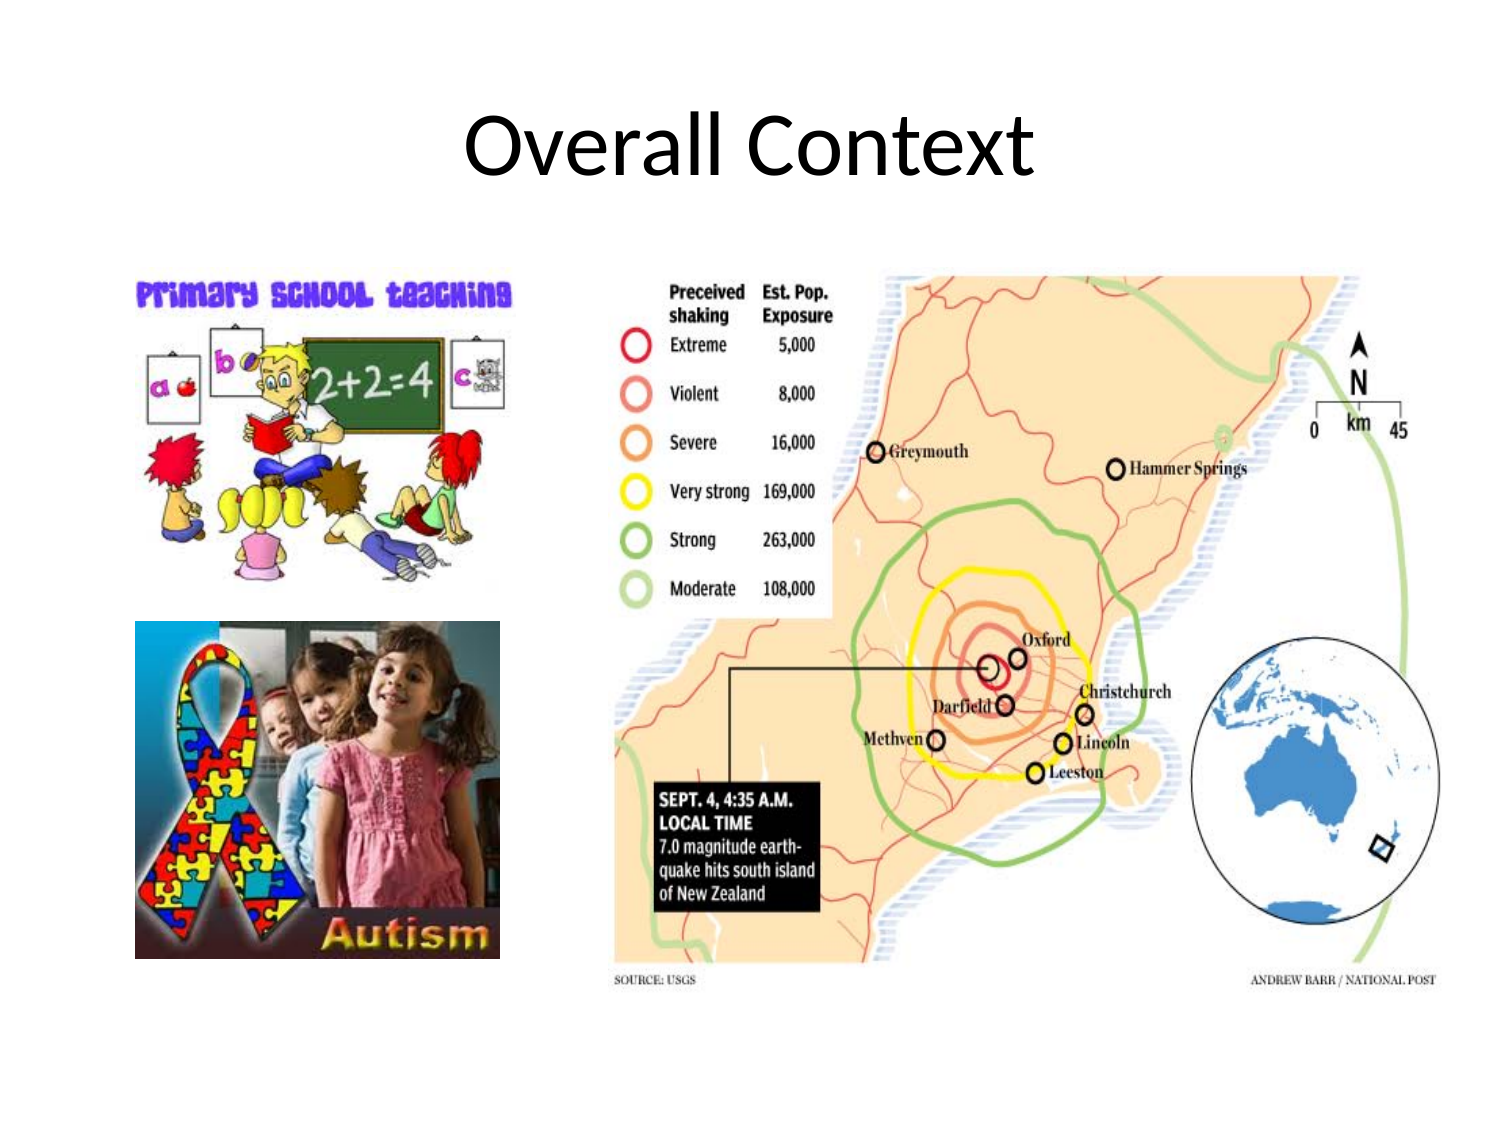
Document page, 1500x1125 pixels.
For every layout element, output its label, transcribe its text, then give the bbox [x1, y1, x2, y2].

picture [135, 621, 501, 960]
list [608, 266, 1448, 994]
picture [135, 266, 516, 593]
title Overall Context [75, 45, 1425, 233]
